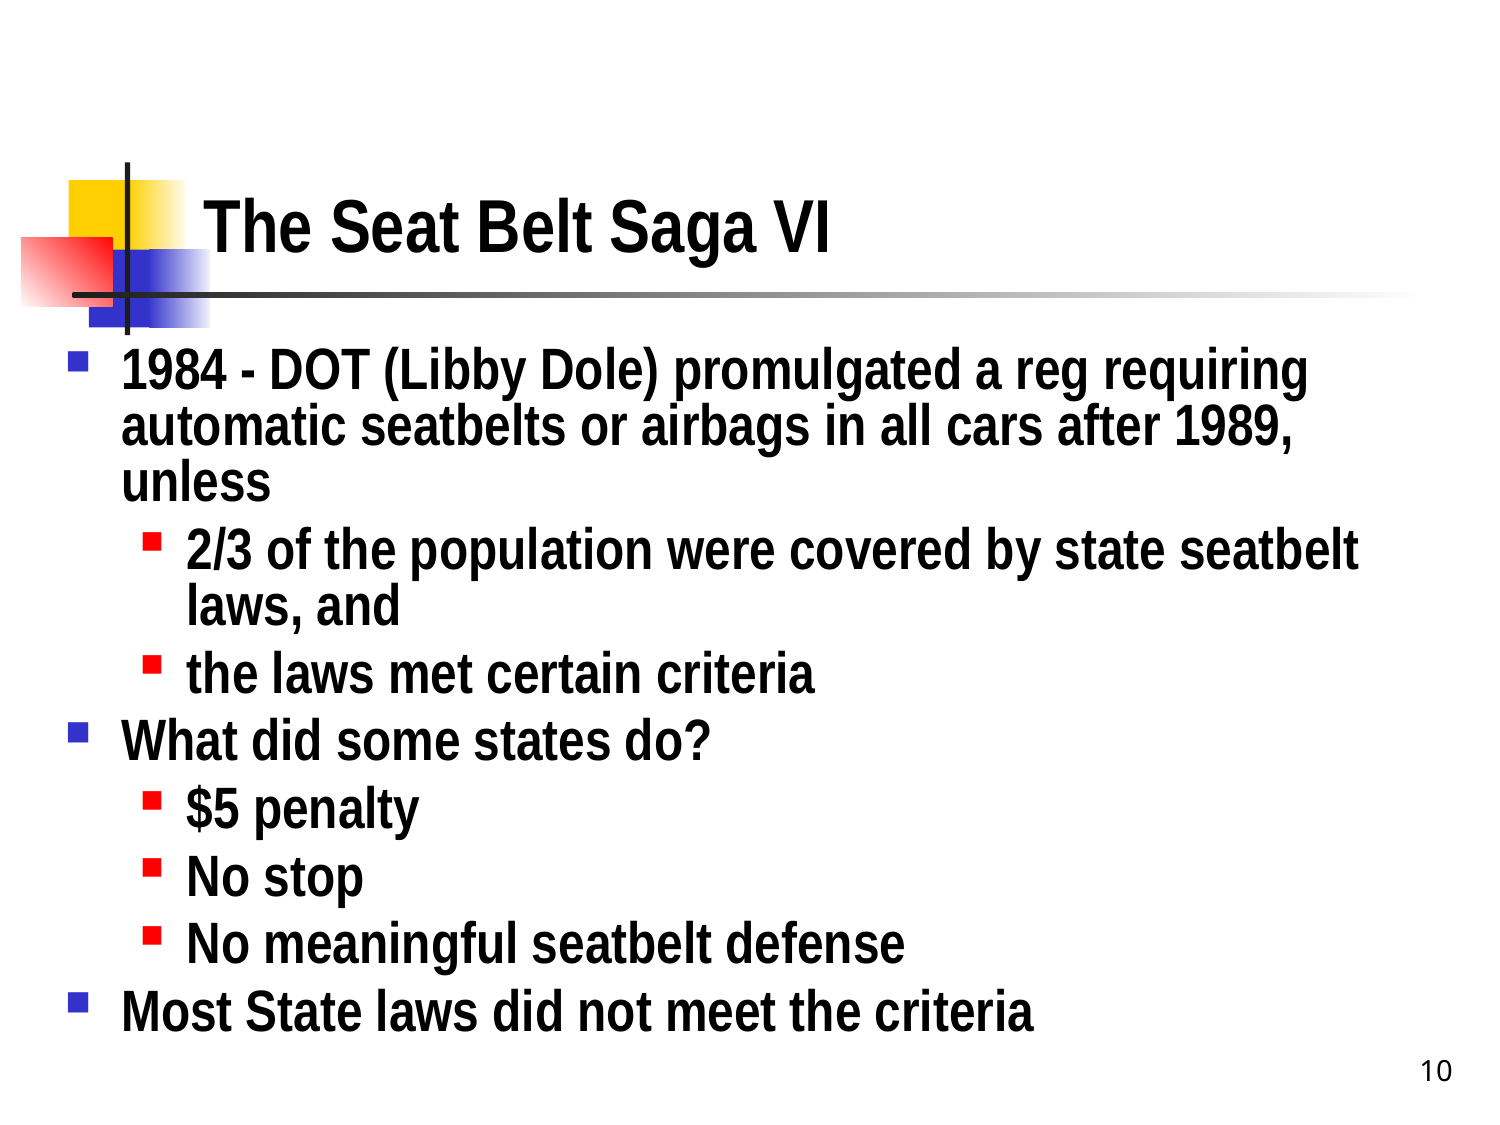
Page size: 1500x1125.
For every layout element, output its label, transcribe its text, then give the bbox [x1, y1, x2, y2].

list 1984 - DOT (Libby Dole) promulgated a reg requiring automatic seatbelts or airbags in all cars after 1989, unless 2/3 of the population were covered by state seatbelt laws, and the laws met certain criteria What did some states do? $5 penalty No stop No meaningful seatbelt defense Most State laws did not meet the criteria [50, 337, 1450, 1075]
slide_number 10 [1155, 1024, 1468, 1100]
title The Seat Belt Saga VI [188, 35, 1468, 275]
